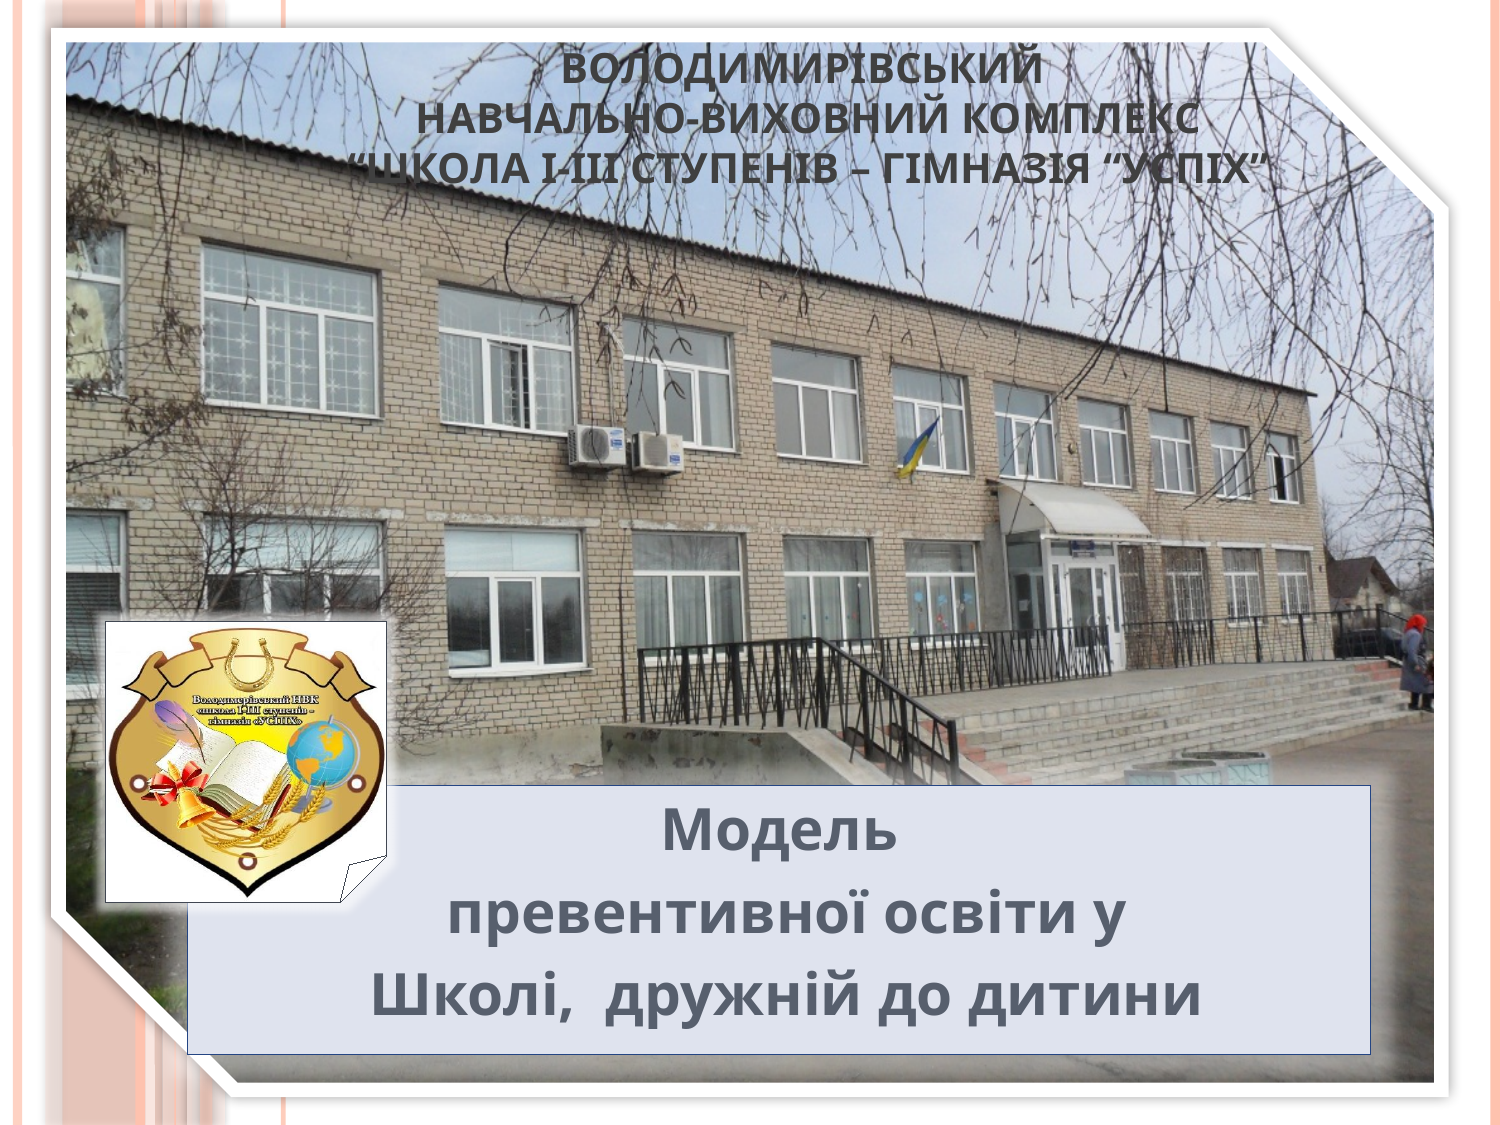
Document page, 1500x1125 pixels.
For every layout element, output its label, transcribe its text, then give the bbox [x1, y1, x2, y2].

picture [57, 34, 1442, 1091]
text_box Володимирівський навчально-виховний комплекс “школа І-ІІІ ступенів – гімназія “Успіх” [257, 0, 1348, 31]
